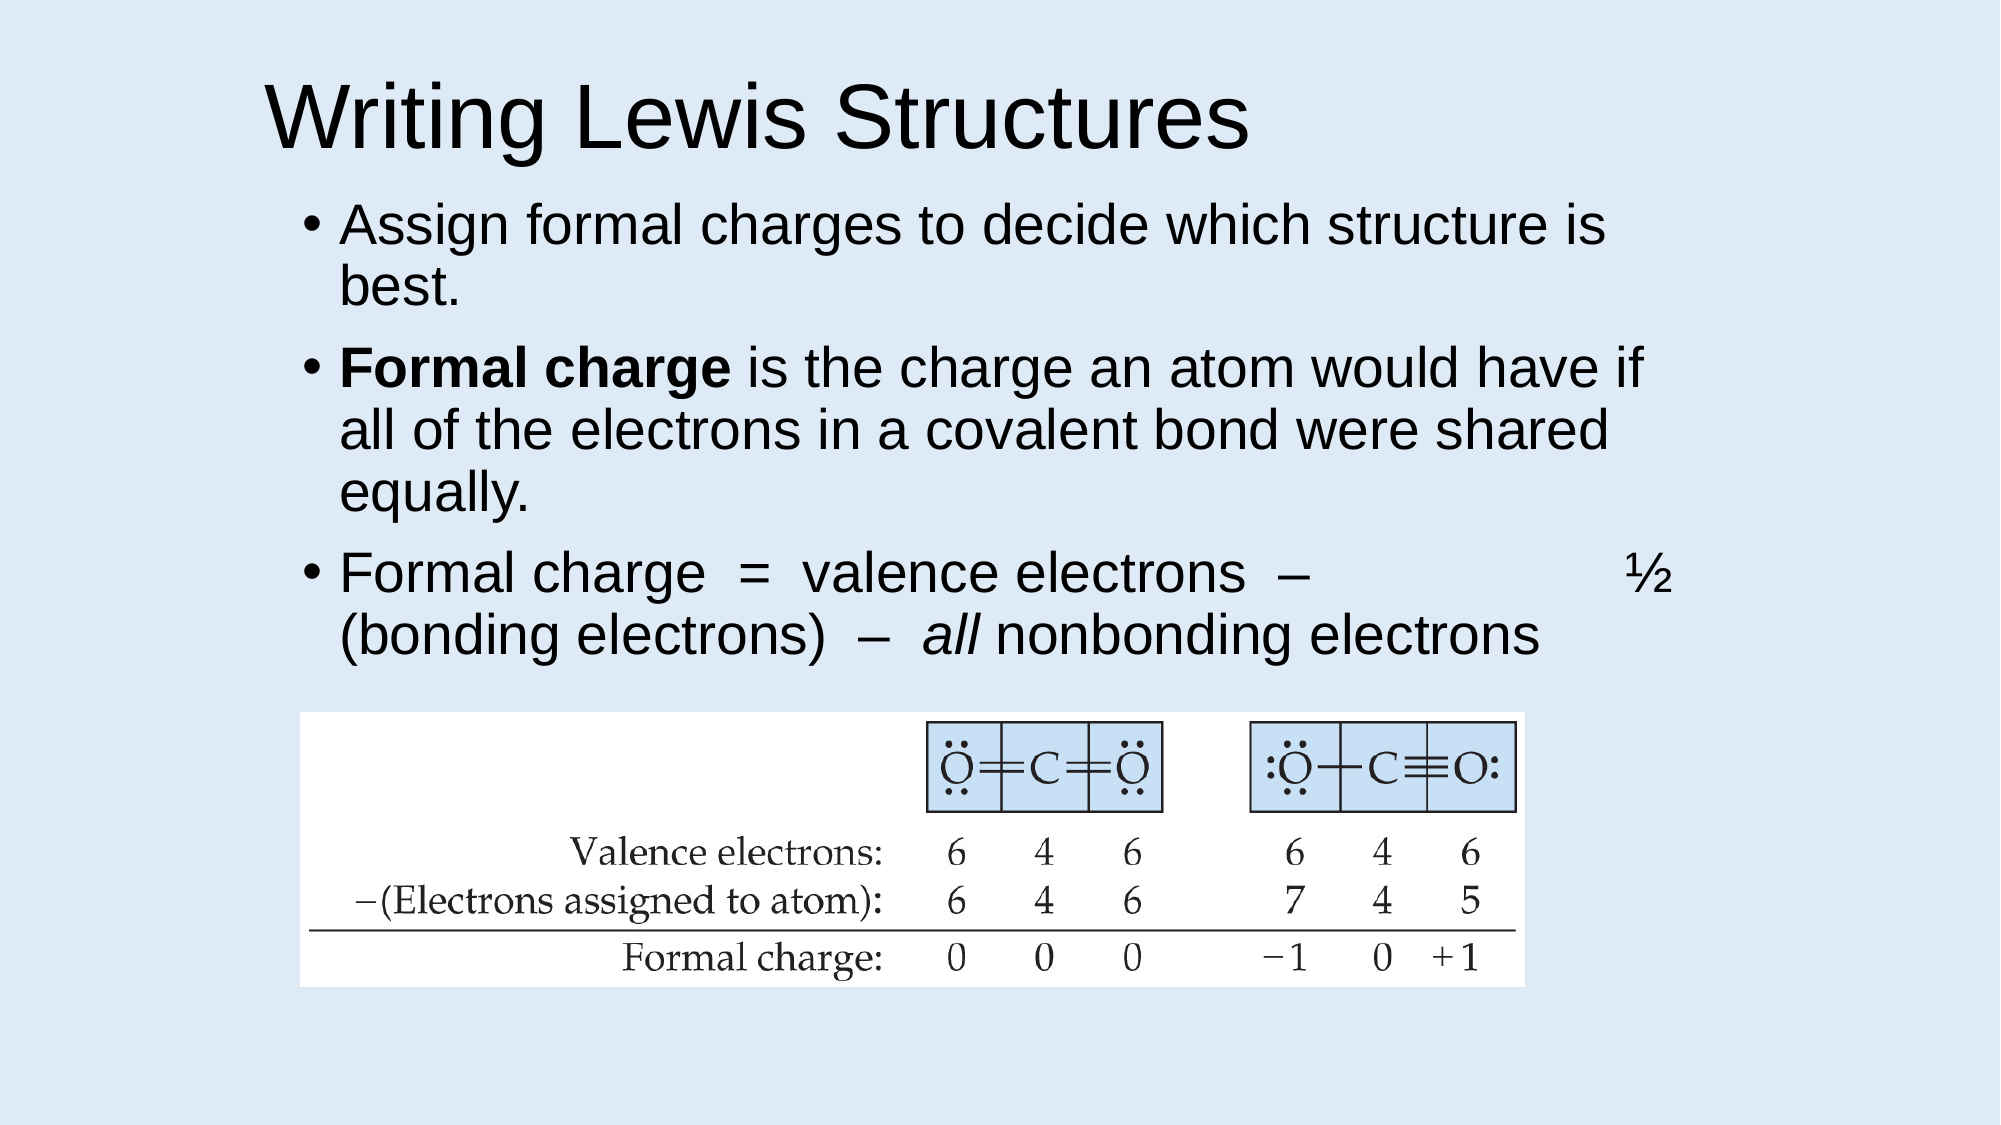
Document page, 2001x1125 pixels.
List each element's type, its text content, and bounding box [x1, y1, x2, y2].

picture [299, 712, 1525, 987]
list Assign formal charges to decide which structure is best. Formal charge is the charge an atom would have if all of the electrons in a covalent bond were shared equally. Formal charge = valence electrons – ½ (bonding electrons) – all nonbonding electrons [287, 187, 1713, 675]
title Writing Lewis Structures [249, 24, 1750, 213]
